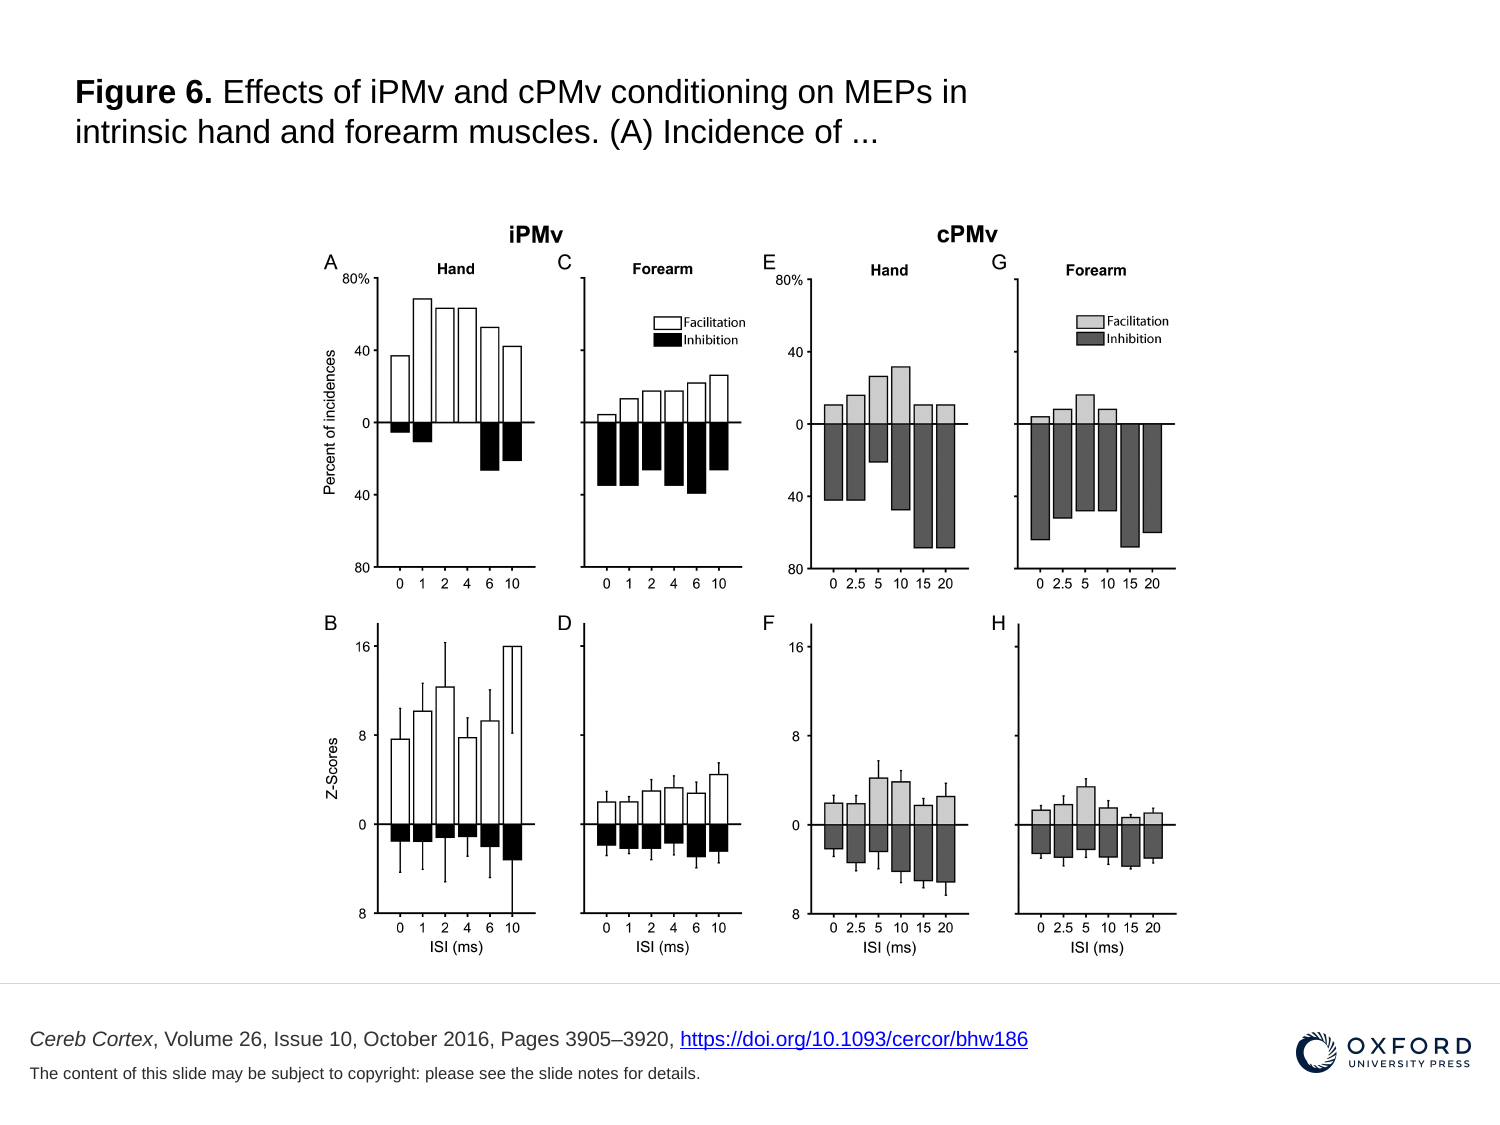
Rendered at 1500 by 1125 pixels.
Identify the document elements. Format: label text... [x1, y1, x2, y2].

picture [1296, 1032, 1471, 1073]
title Figure 6. Effects of iPMv and cPMv conditioning on MEPs in intrinsic hand and forearm muscles. (A) Incidence of ... [75, 69, 1078, 171]
picture [322, 224, 1178, 957]
footer Cereb Cortex, Volume 26, Issue 10, October 2016, Pages 3905–3920, https://doi.org/10.1093/cercor/bhw186 The content of this slide may be subject to copyright: please see the slide notes for details. [0, 983, 1260, 1125]
